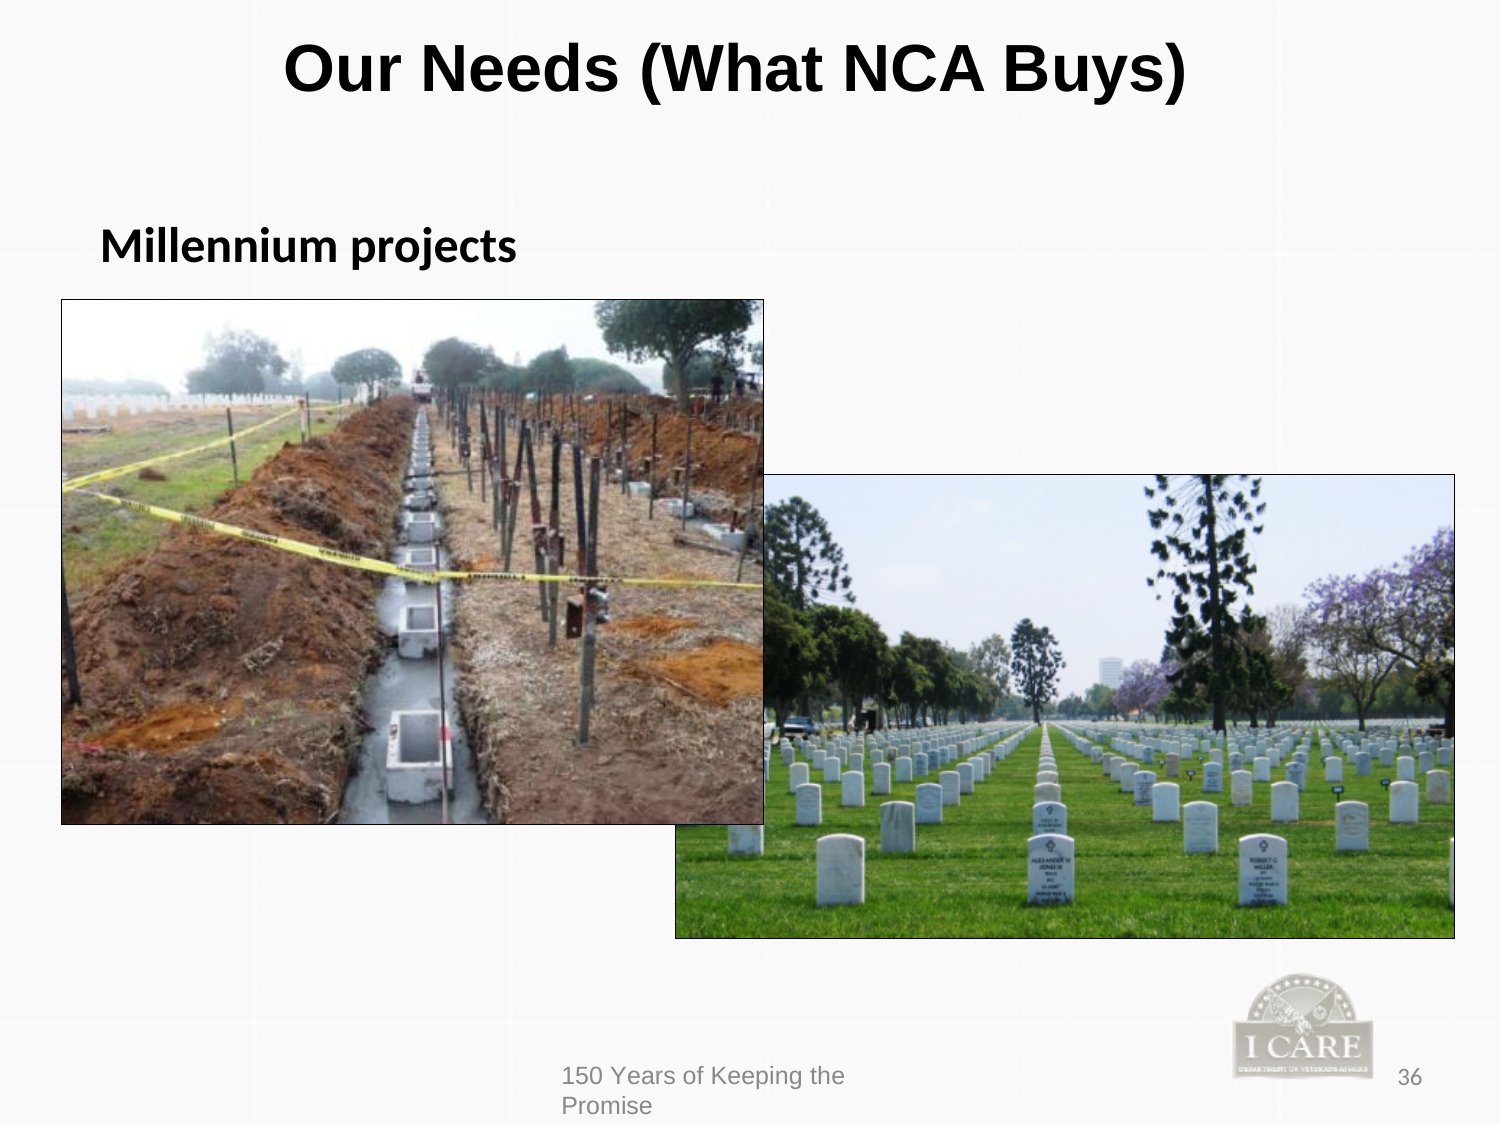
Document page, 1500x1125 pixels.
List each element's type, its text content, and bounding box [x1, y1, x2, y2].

footer 150 Years of Keeping the Promise [559, 1059, 941, 1089]
list Millennium projects [99, 212, 900, 313]
title Our Needs (What NCA Buys) [283, 24, 1247, 119]
picture [0, 0, 1500, 1125]
slide_number 36 [1380, 1060, 1450, 1113]
